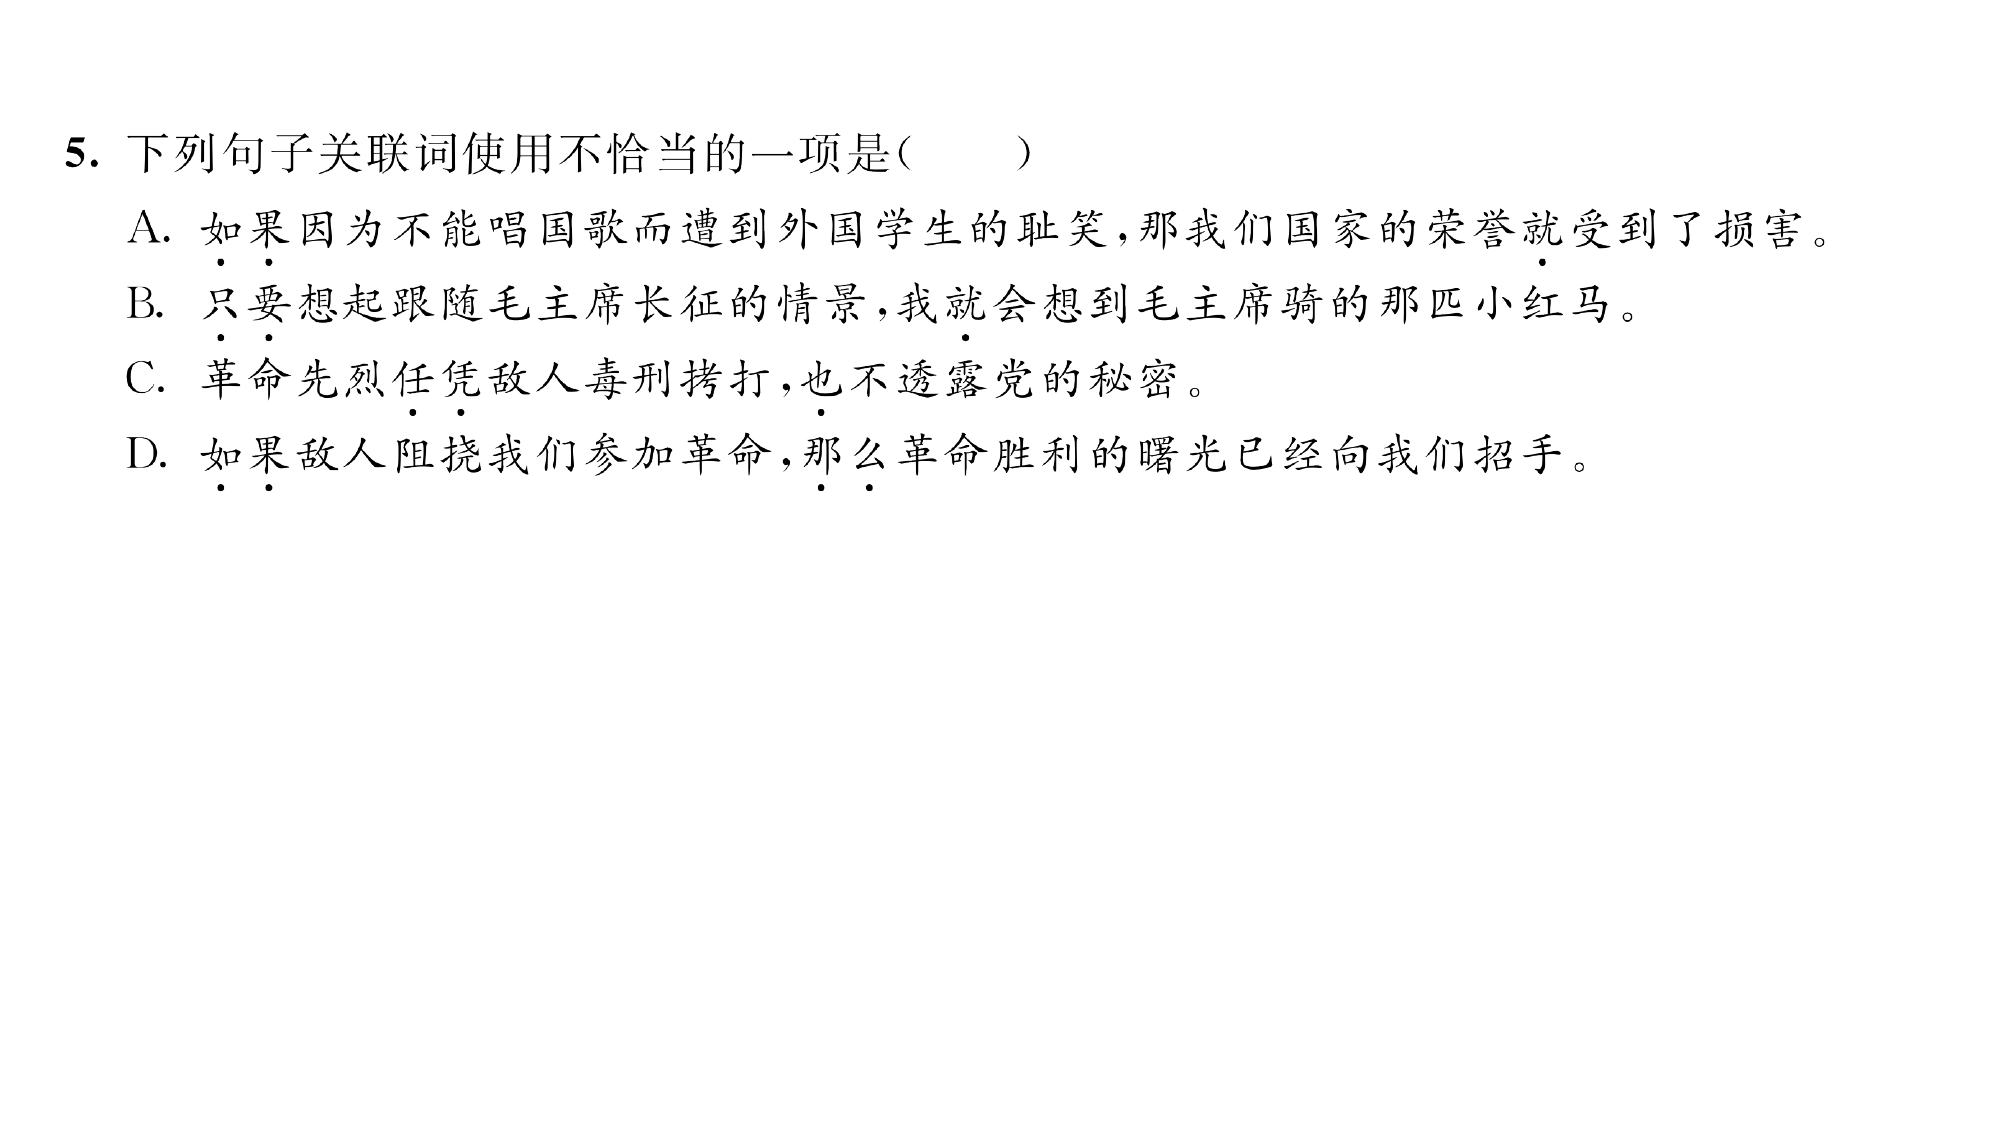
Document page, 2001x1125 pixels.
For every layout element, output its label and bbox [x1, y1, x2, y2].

picture [60, 117, 1952, 497]
